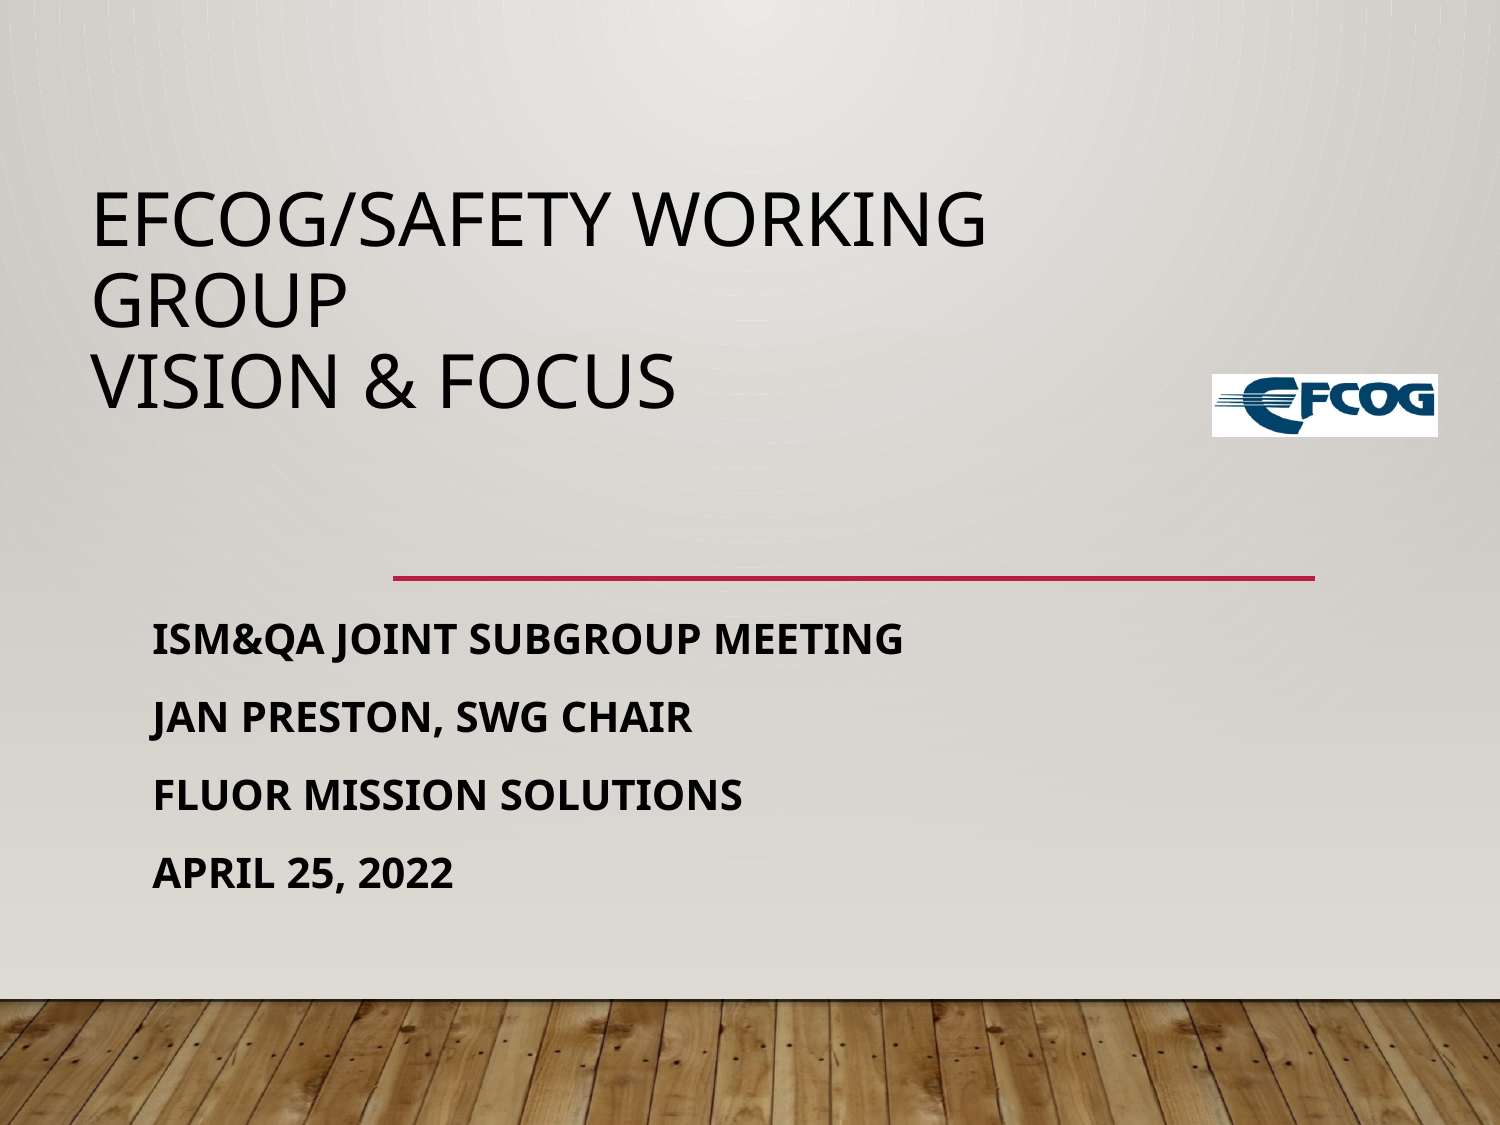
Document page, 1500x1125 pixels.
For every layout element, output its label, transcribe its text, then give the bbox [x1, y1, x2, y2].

title EFCOG/Safety Working Group Vision & Focus [75, 75, 1188, 425]
subtitle ISM&QA Joint Subgroup Meeting Jan Preston, SWG Chair Fluor Mission Solutions April 25, 2022 [137, 587, 1175, 975]
picture [1212, 374, 1438, 437]
picture [0, 999, 1500, 1125]
